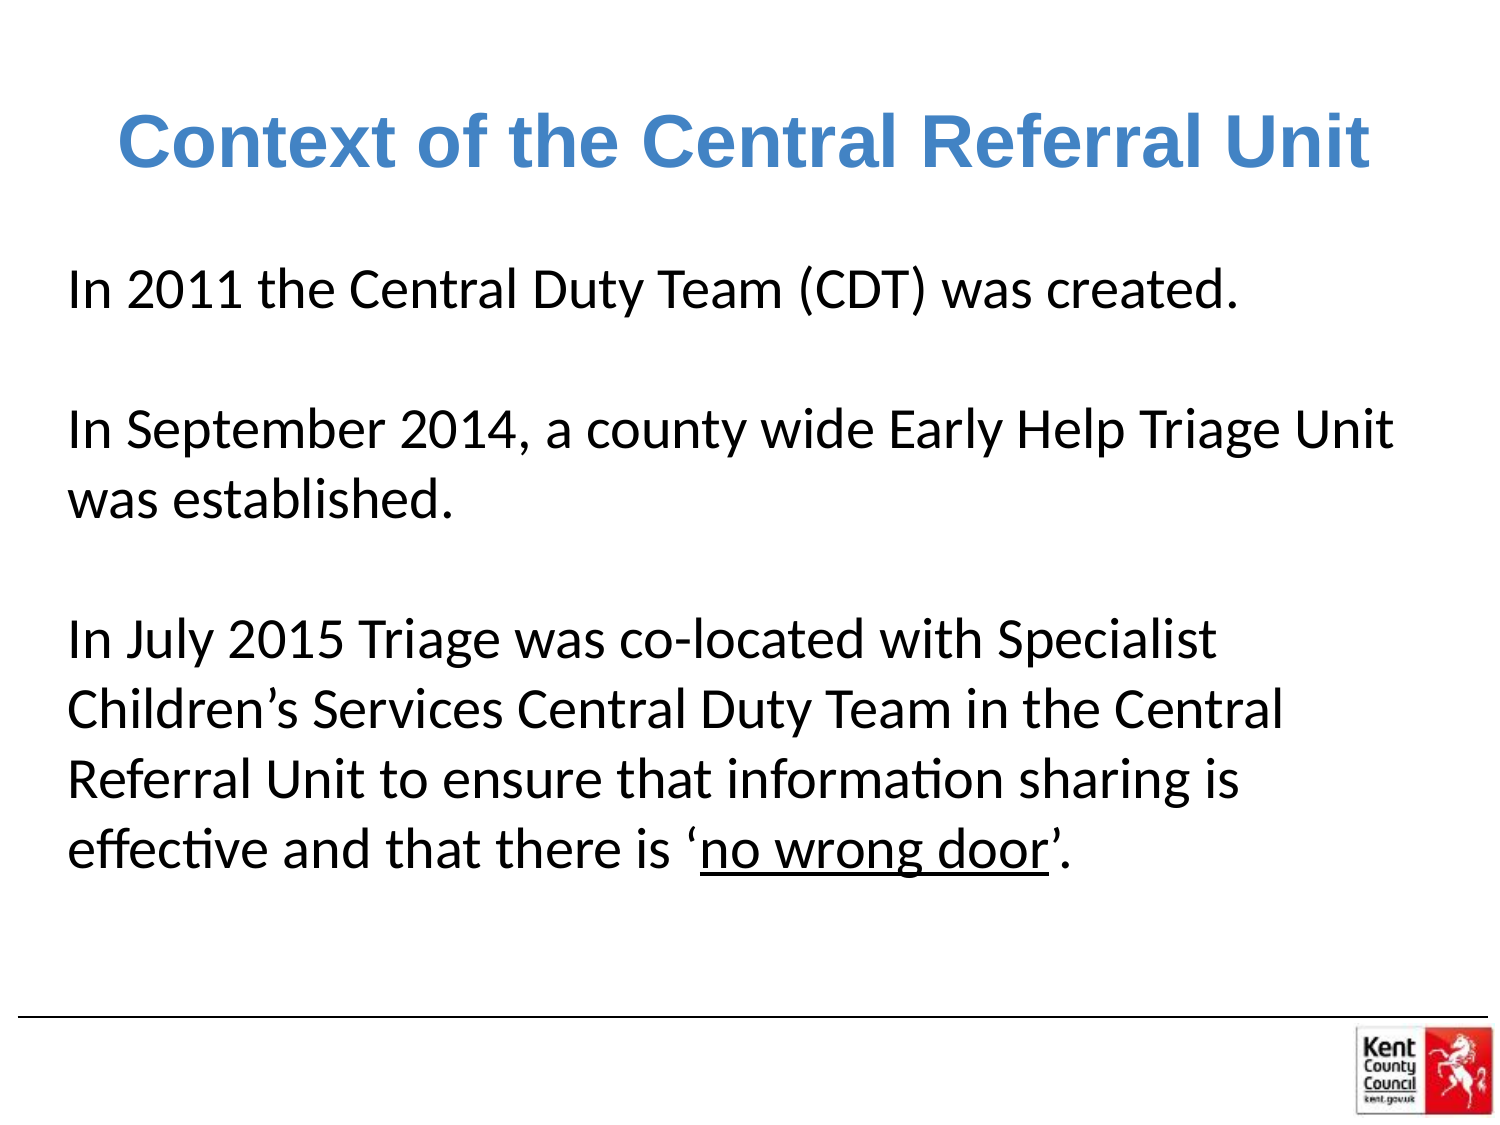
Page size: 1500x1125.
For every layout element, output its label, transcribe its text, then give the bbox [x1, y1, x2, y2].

text_box In 2011 the Central Duty Team (CDT) was created. In September 2014, a county wide Early Help Triage Unit was established. In July 2015 Triage was co-located with Specialist Children’s Services Central Duty Team in the Central Referral Unit to ensure that information sharing is effective and that there is ‘no wrong door’. [53, 242, 1468, 888]
title Context of the Central Referral Unit [69, 43, 1420, 232]
picture [1353, 1023, 1495, 1118]
